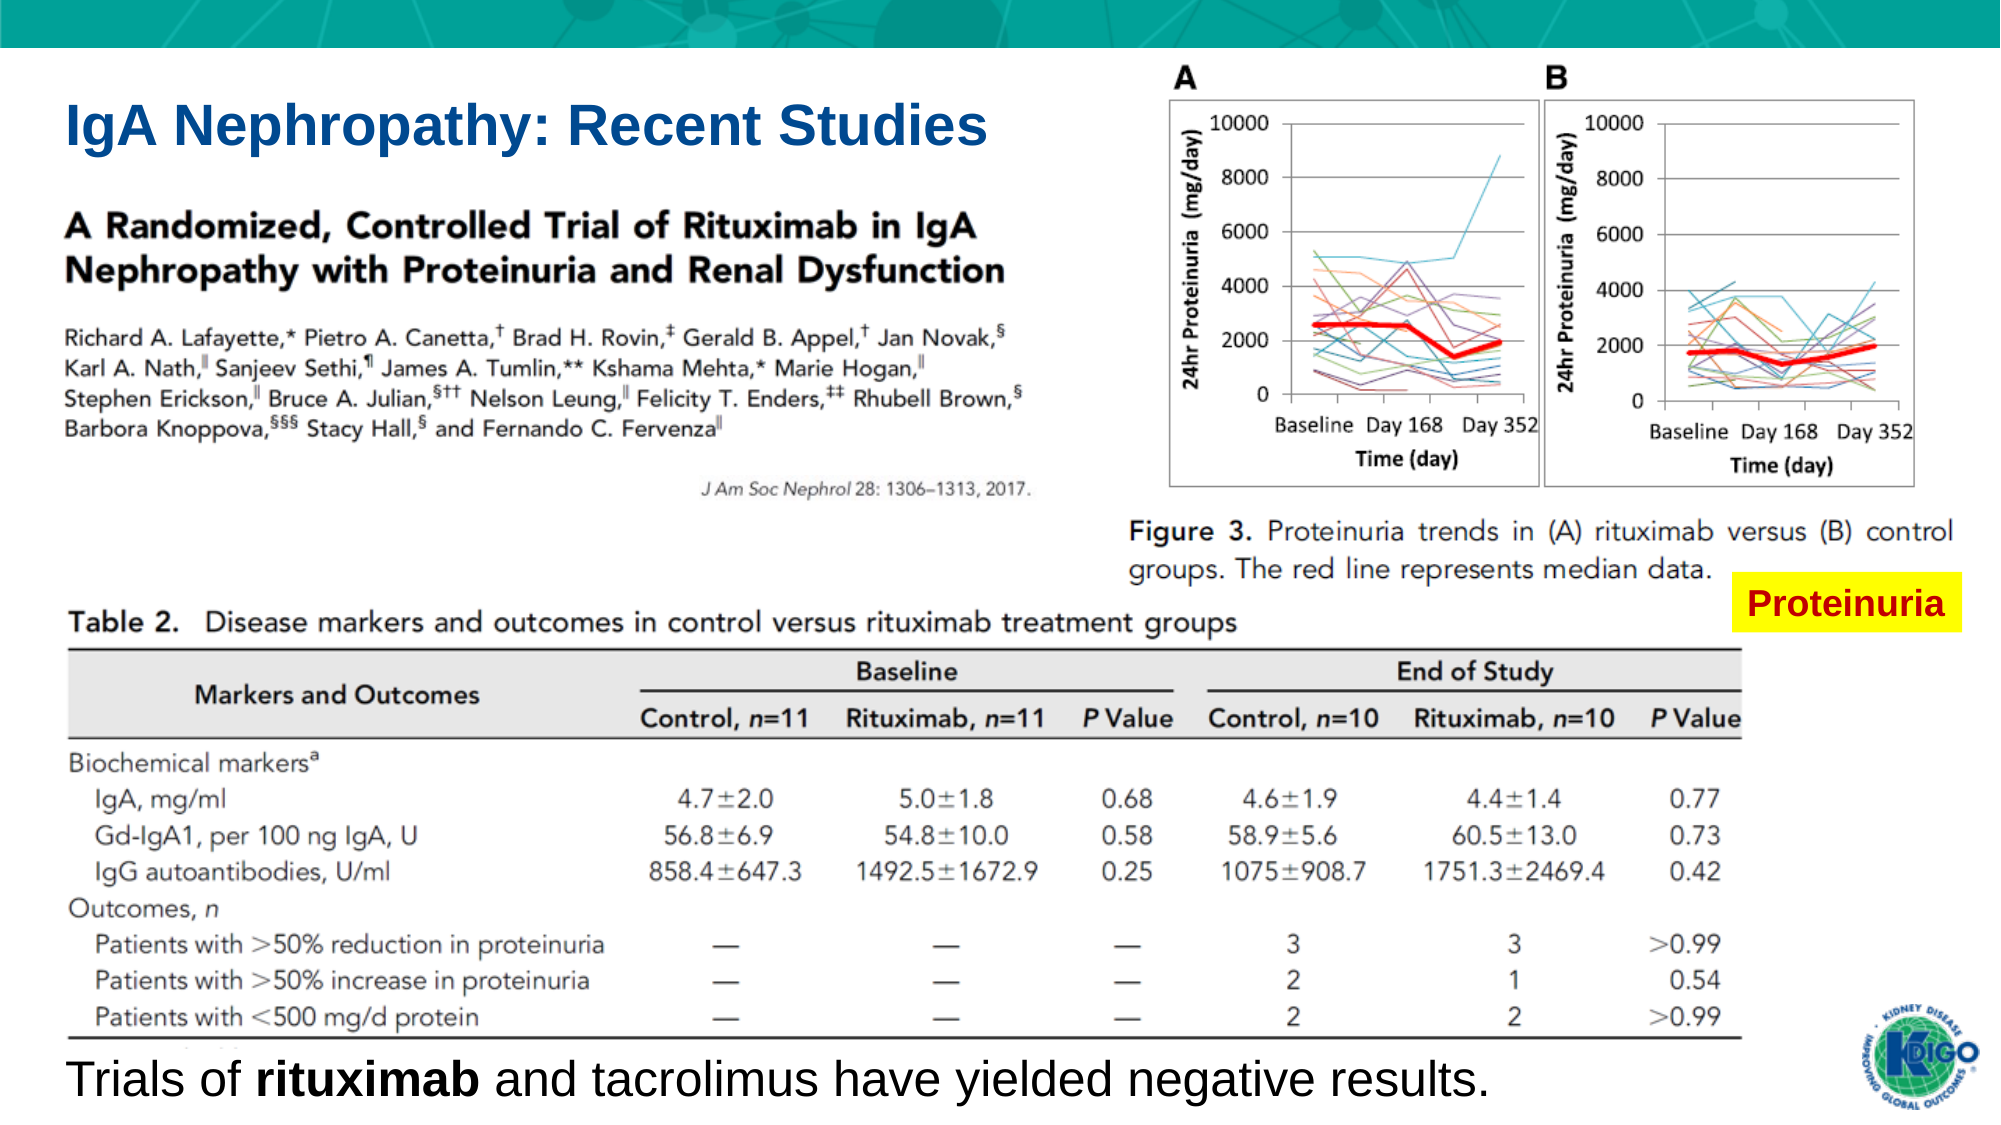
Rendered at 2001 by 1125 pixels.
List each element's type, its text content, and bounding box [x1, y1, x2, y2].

picture [0, 0, 2000, 591]
text_box Proteinuria [1761, 599, 1963, 633]
picture [49, 601, 1758, 1049]
text_box Trials of rituximab and tacrolimus have yielded negative results. [50, 1058, 1522, 1115]
picture [699, 475, 1037, 504]
list IgA Nephropathy: Recent Studies [50, 87, 1111, 167]
picture [1862, 1004, 1980, 1110]
picture [61, 191, 1037, 451]
